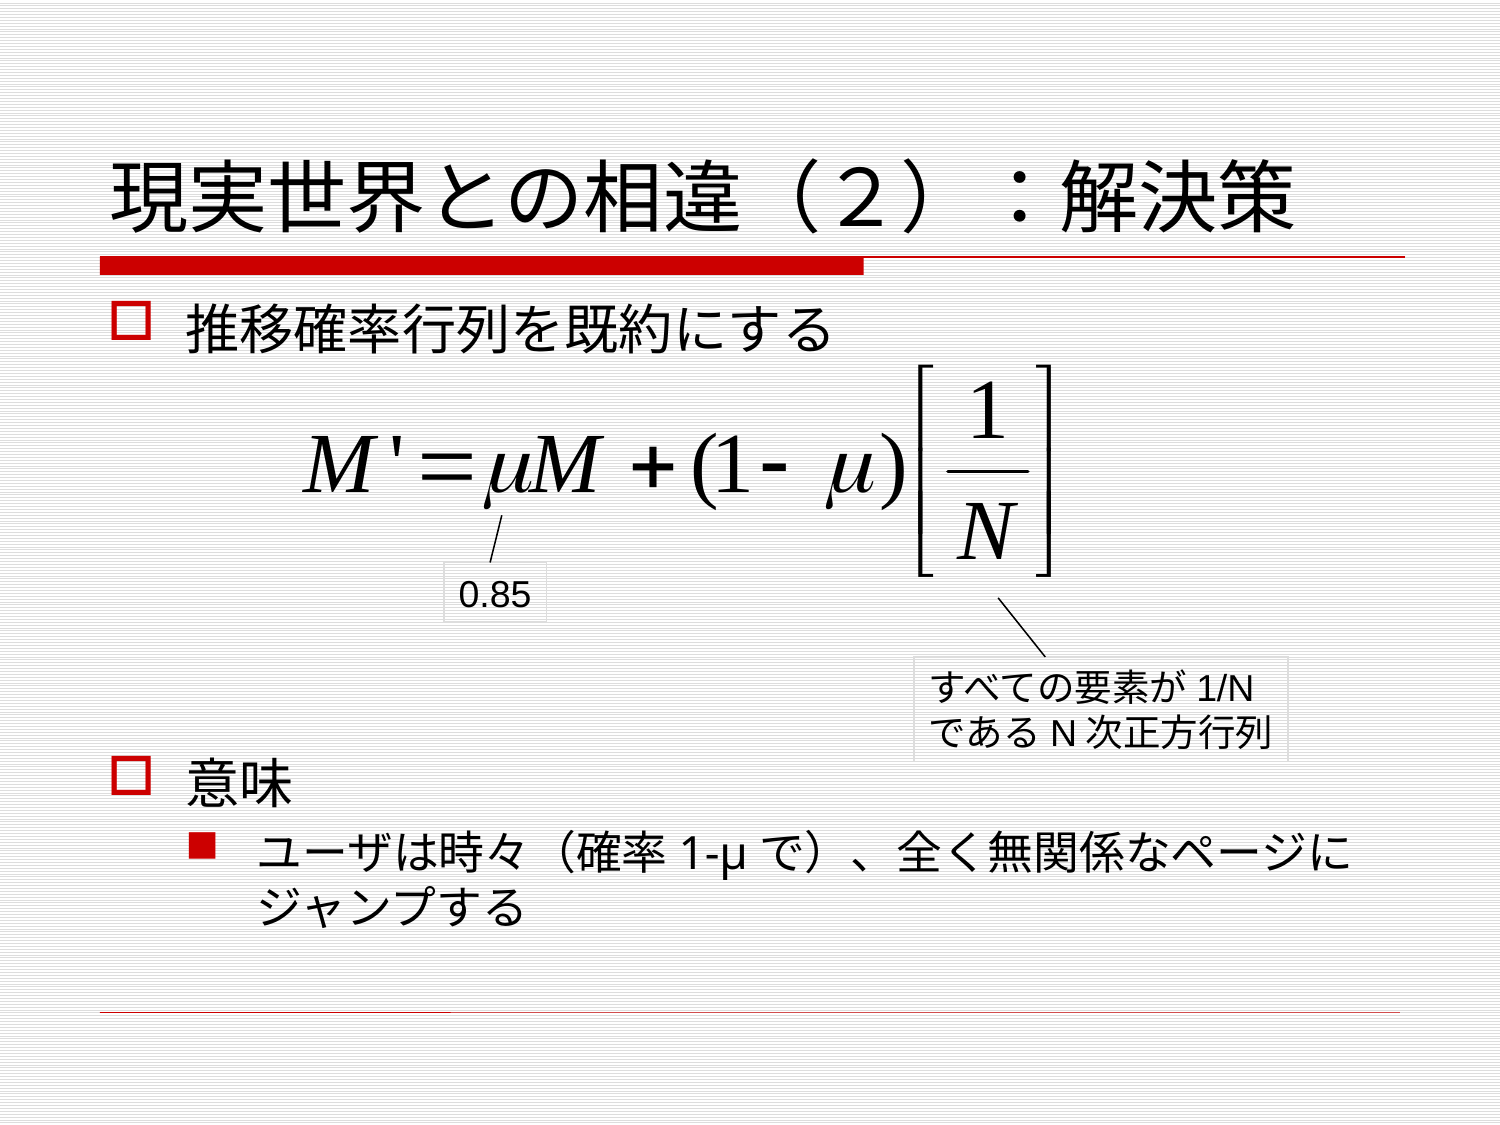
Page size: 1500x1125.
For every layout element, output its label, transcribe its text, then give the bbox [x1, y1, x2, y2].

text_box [289, 349, 1081, 593]
title 現実世界との相違（２）：解決策 [94, 50, 1407, 250]
list 推移確率行列を既約にする 意味 ユーザは時々（確率1-μで）、全く無関係なページにジャンプする [92, 287, 1406, 988]
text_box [926, 597, 1276, 765]
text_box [442, 515, 548, 625]
